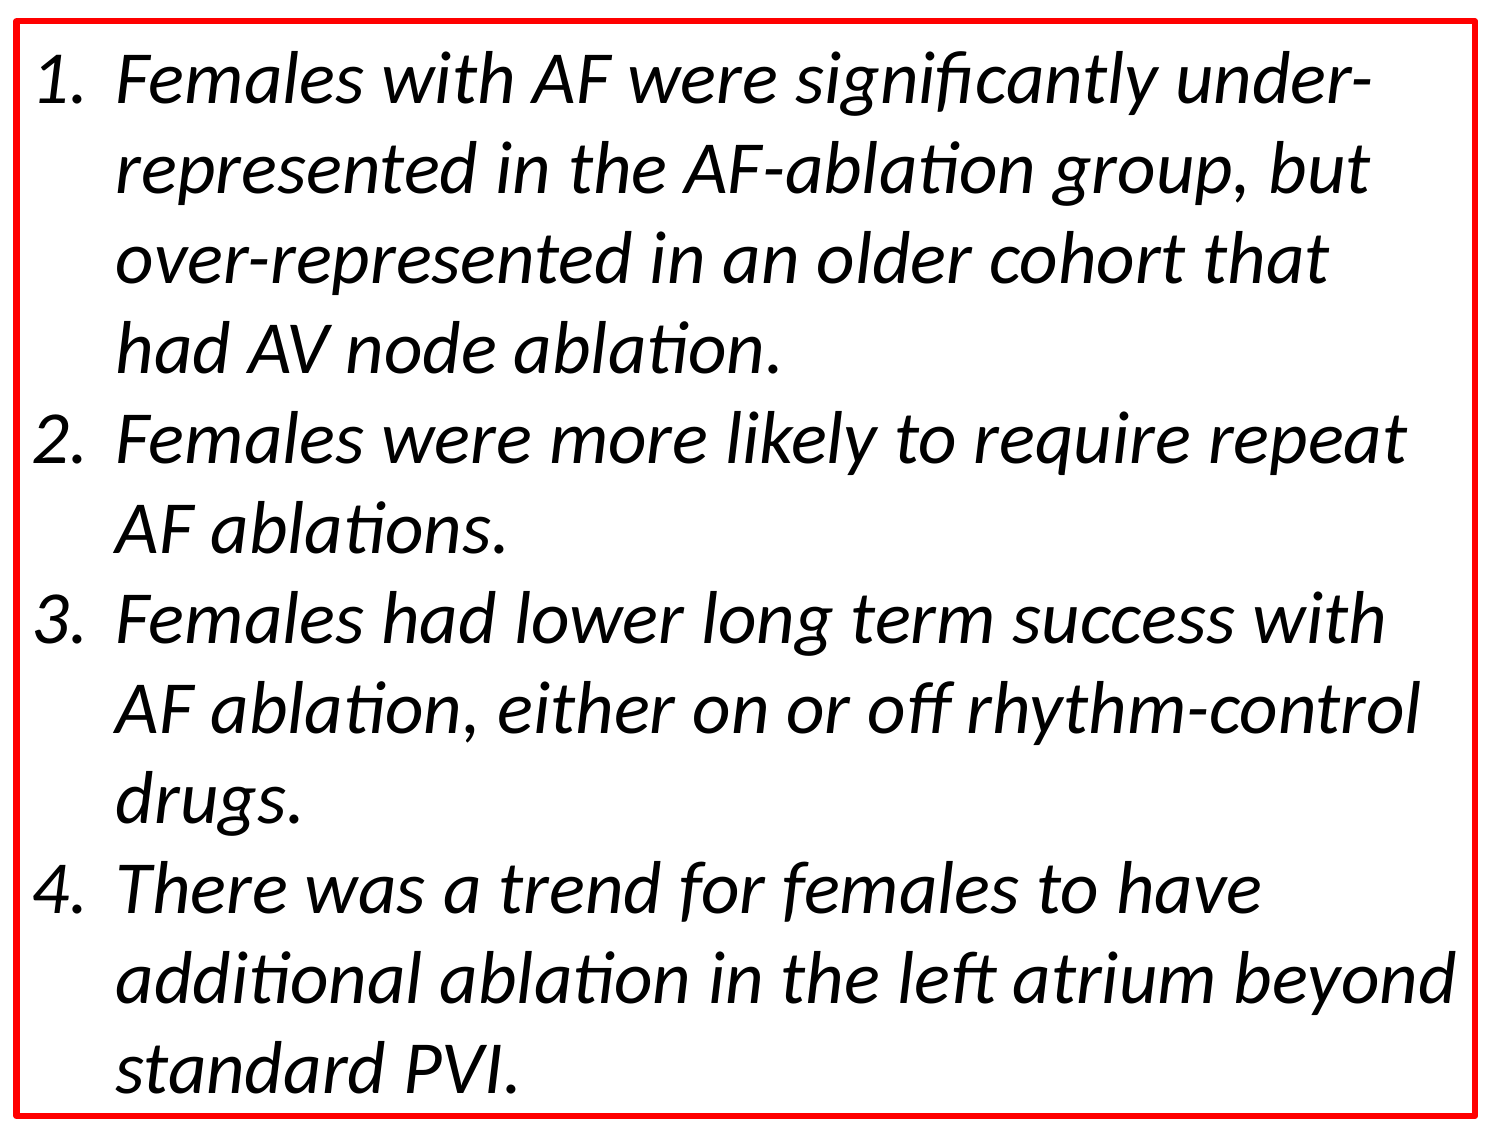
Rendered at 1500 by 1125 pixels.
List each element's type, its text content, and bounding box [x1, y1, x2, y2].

text_box Females with AF were significantly under-represented in the AF-ablation group, but over-represented in an older cohort that had AV node ablation. Females were more likely to require repeat AF ablations. Females had lower long term success with AF ablation, either on or off rhythm-control drugs. There was a trend for females to have additional ablation in the left atrium beyond standard PVI. [16, 21, 1475, 1117]
